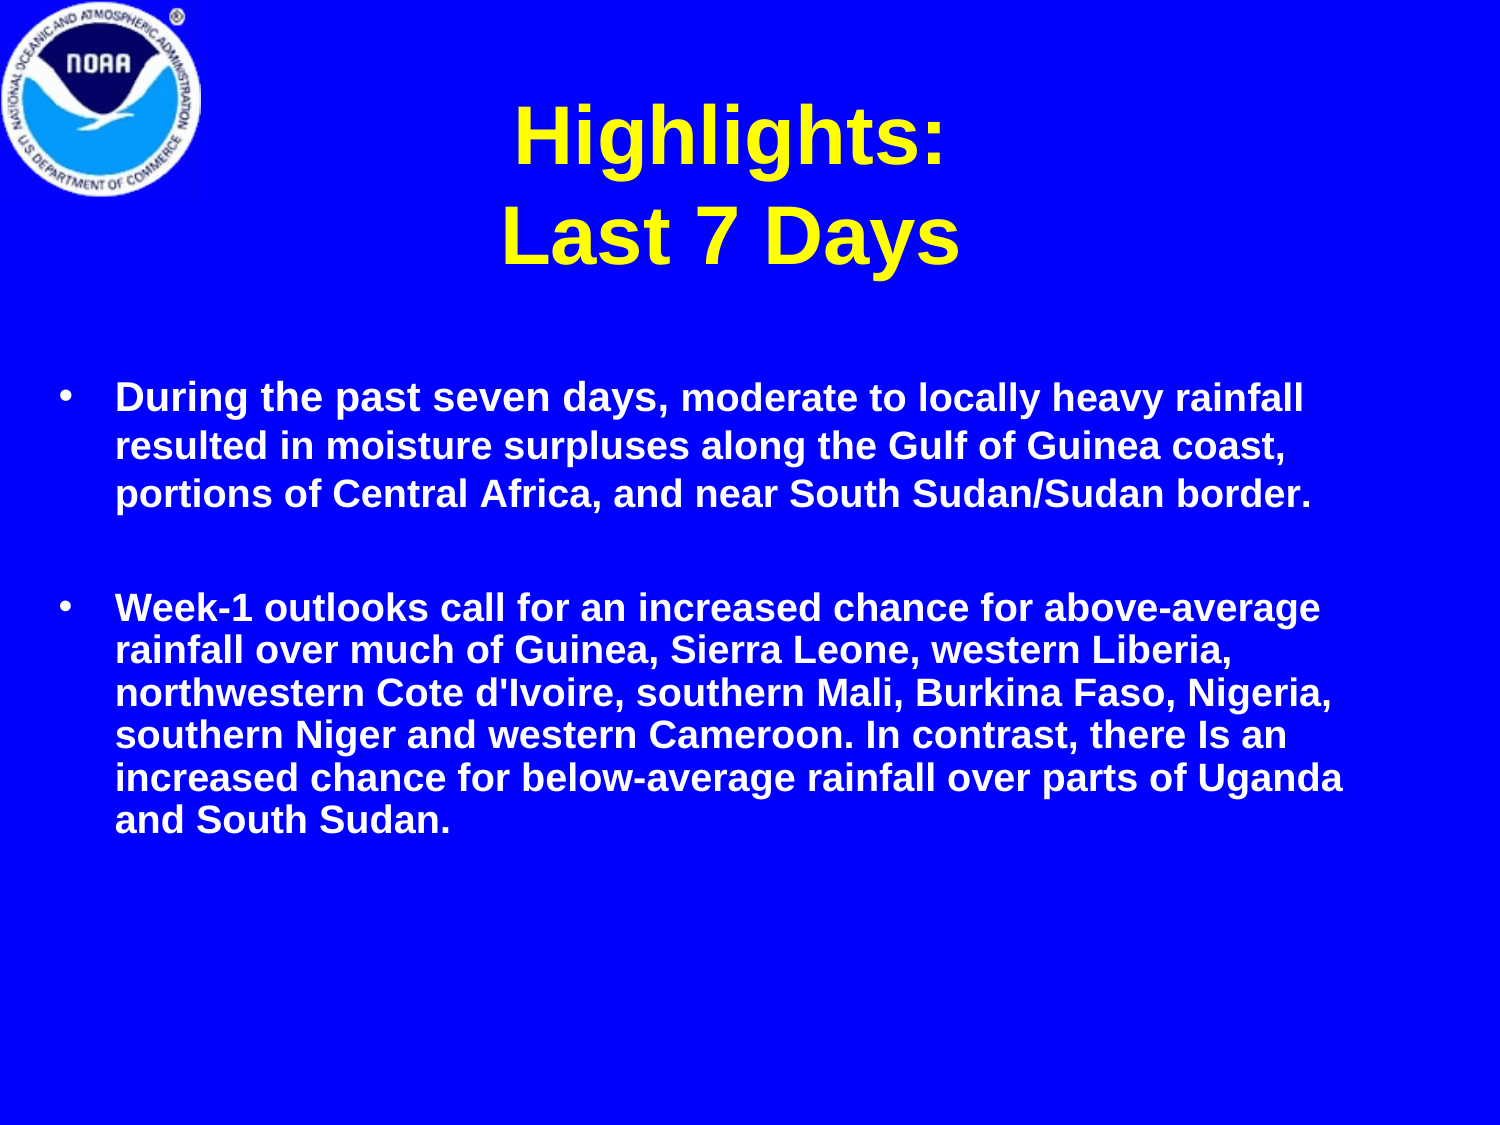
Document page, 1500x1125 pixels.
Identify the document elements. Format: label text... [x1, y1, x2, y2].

picture [0, 0, 200, 200]
text_box During the past seven days, moderate to locally heavy rainfall resulted in moisture surpluses along the Gulf of Guinea coast, portions of Central Africa, and near South Sudan/Sudan border. Week-1 outlooks call for an increased chance for above-average rainfall over much of Guinea, Sierra Leone, western Liberia, northwestern Cote d'Ivoire, southern Mali, Burkina Faso, Nigeria, southern Niger and western Cameroon. In contrast, there Is an increased chance for below-average rainfall over parts of Uganda and South Sudan. [43, 362, 1432, 1088]
title Highlights: Last 7 Days [137, 87, 1325, 275]
